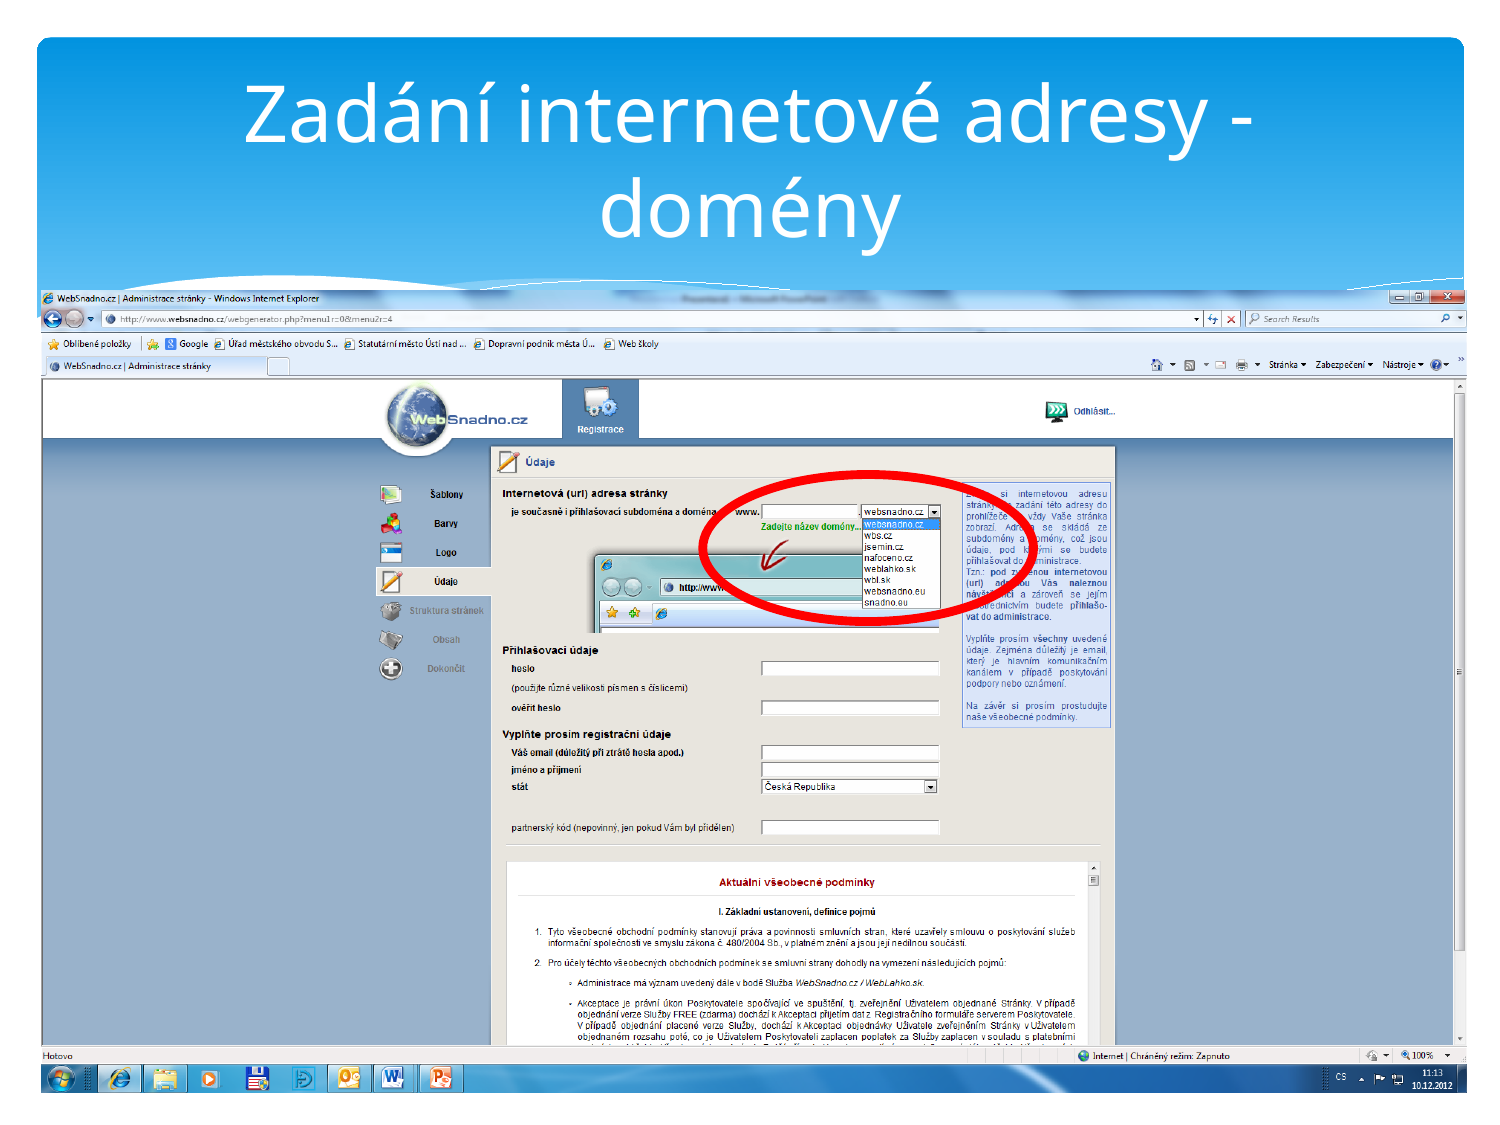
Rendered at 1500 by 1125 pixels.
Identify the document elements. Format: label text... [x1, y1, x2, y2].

title Zadání internetové adresy - domény [75, 55, 1425, 261]
picture [40, 290, 1467, 1093]
